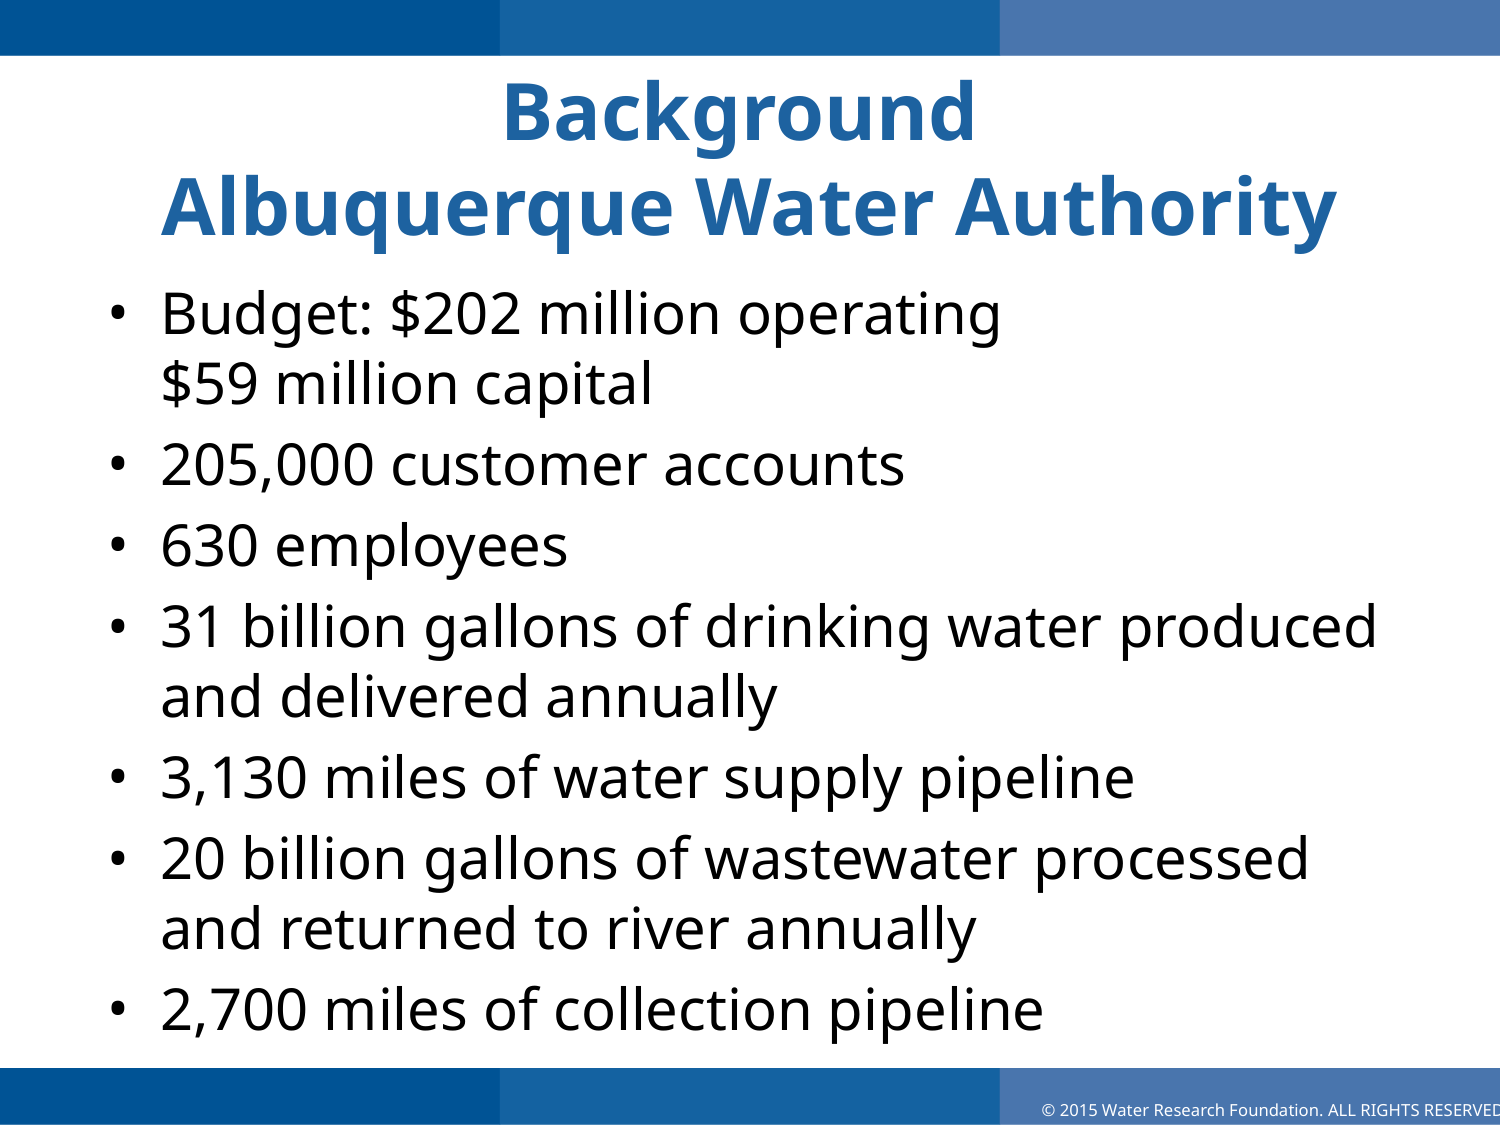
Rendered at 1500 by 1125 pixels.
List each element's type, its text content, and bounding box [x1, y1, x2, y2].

title Background Albuquerque Water Authority [75, 62, 1425, 251]
picture [0, 0, 1500, 56]
picture [0, 1068, 1500, 1125]
picture [1494, 1105, 1500, 1115]
list Budget: $202 million operating $59 million capital 205,000 customer accounts 630 employees 31 billion gallons of drinking water produced and delivered annually 3,130 miles of water supply pipeline 20 billion gallons of wastewater processed and returned to river annually 2,700 miles of collection pipeline [92, 269, 1421, 1052]
